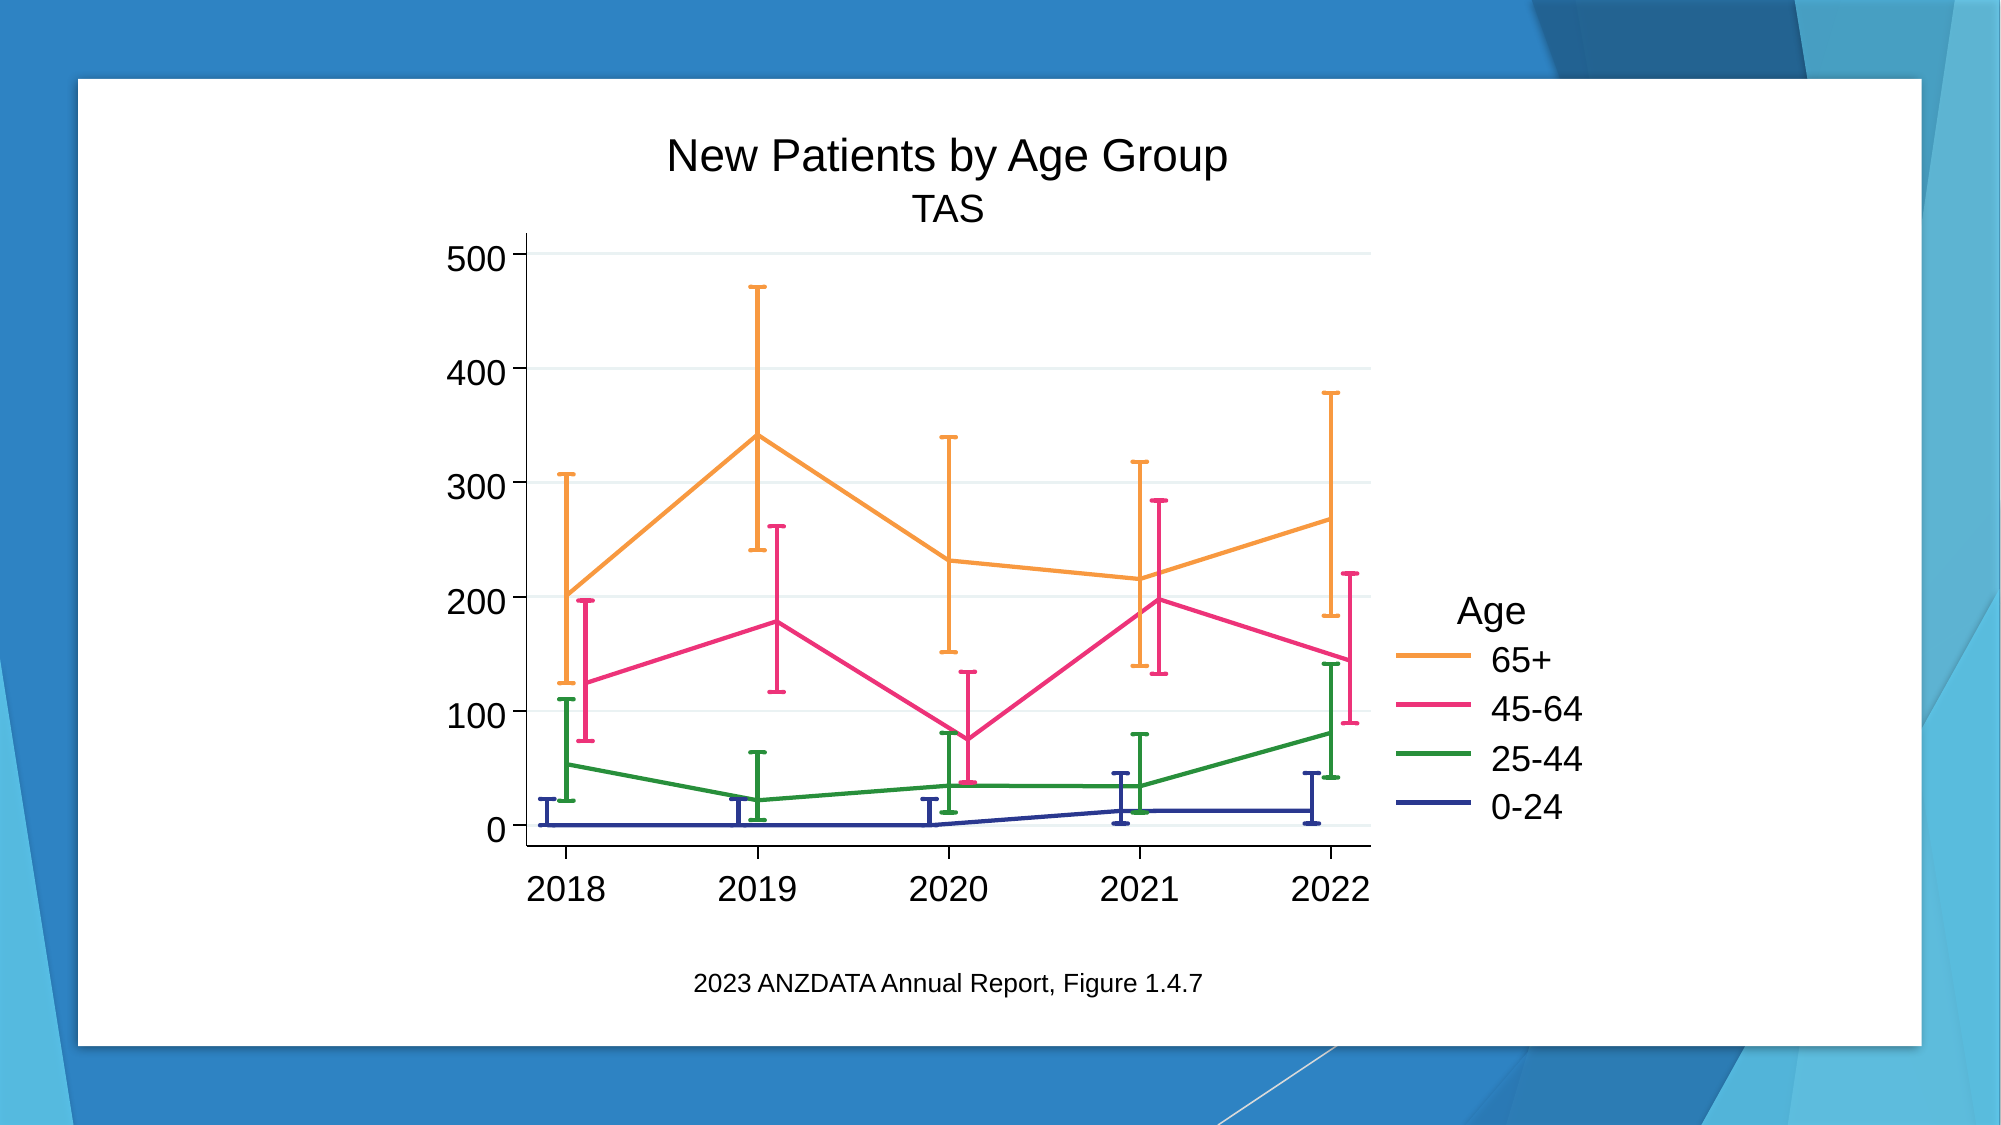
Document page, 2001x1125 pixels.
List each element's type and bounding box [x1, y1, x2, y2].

text_box [0, 0, 2000, 1125]
picture [350, 91, 1649, 1034]
